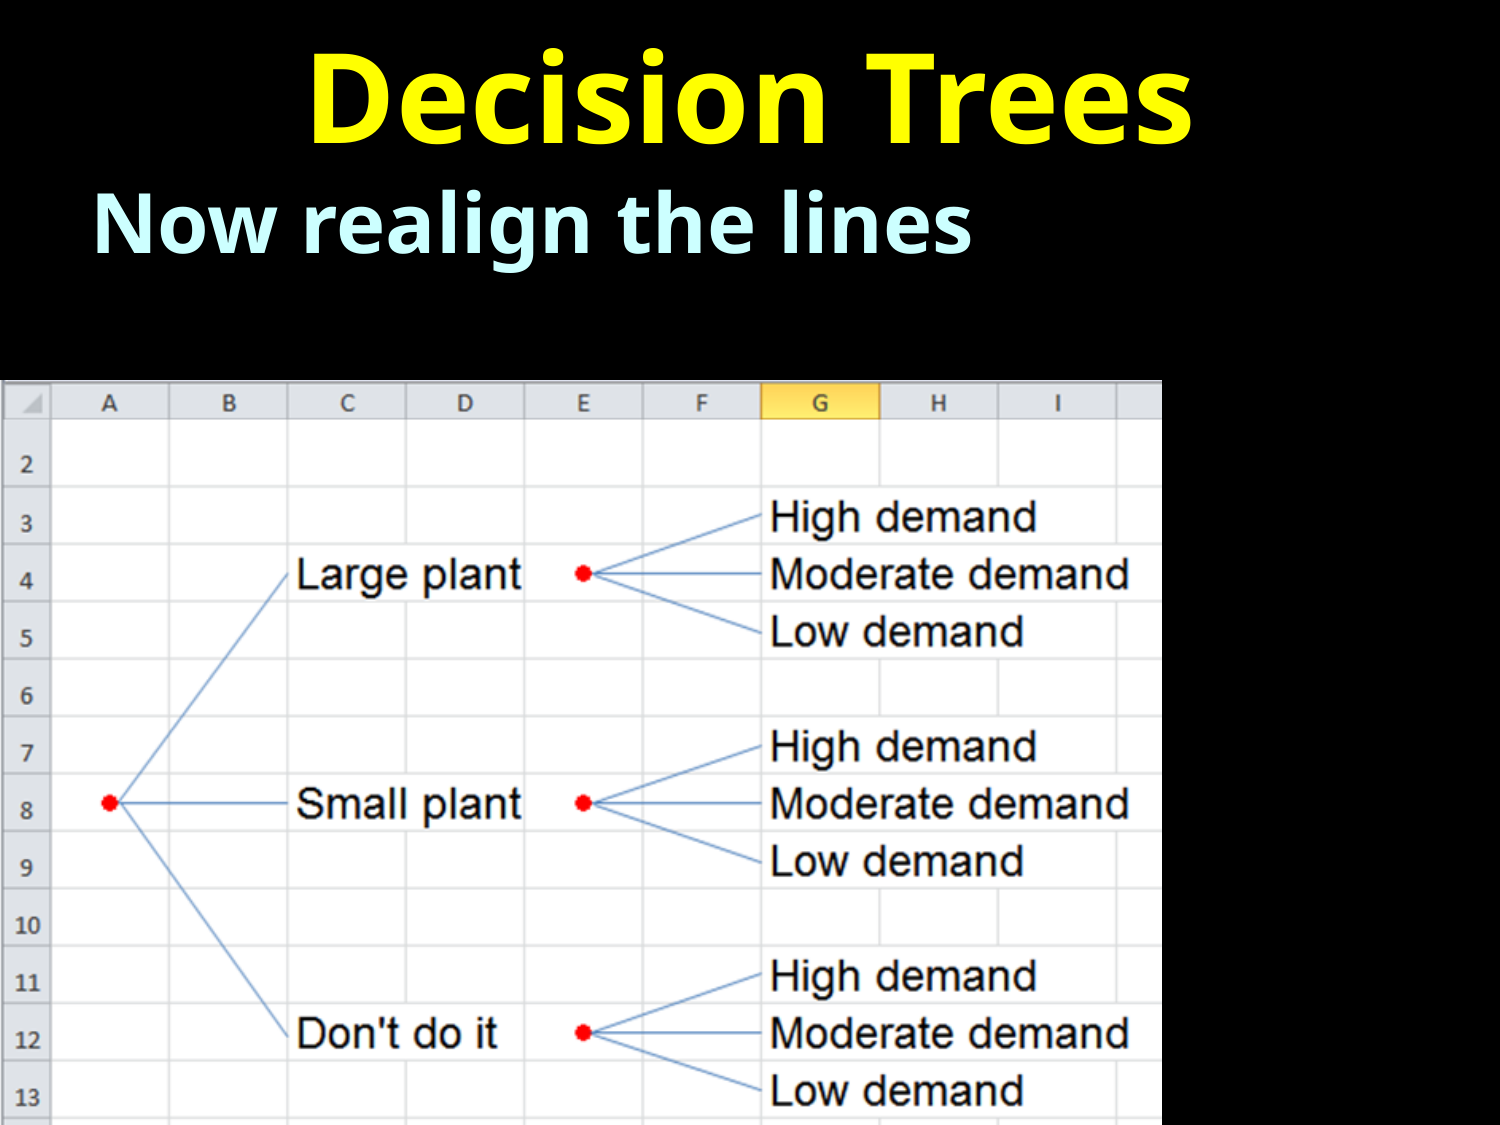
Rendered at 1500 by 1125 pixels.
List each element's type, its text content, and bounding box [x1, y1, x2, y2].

title Decision Trees [0, 0, 1500, 188]
picture [0, 380, 1163, 1125]
list Now realign the lines [75, 162, 1425, 1088]
